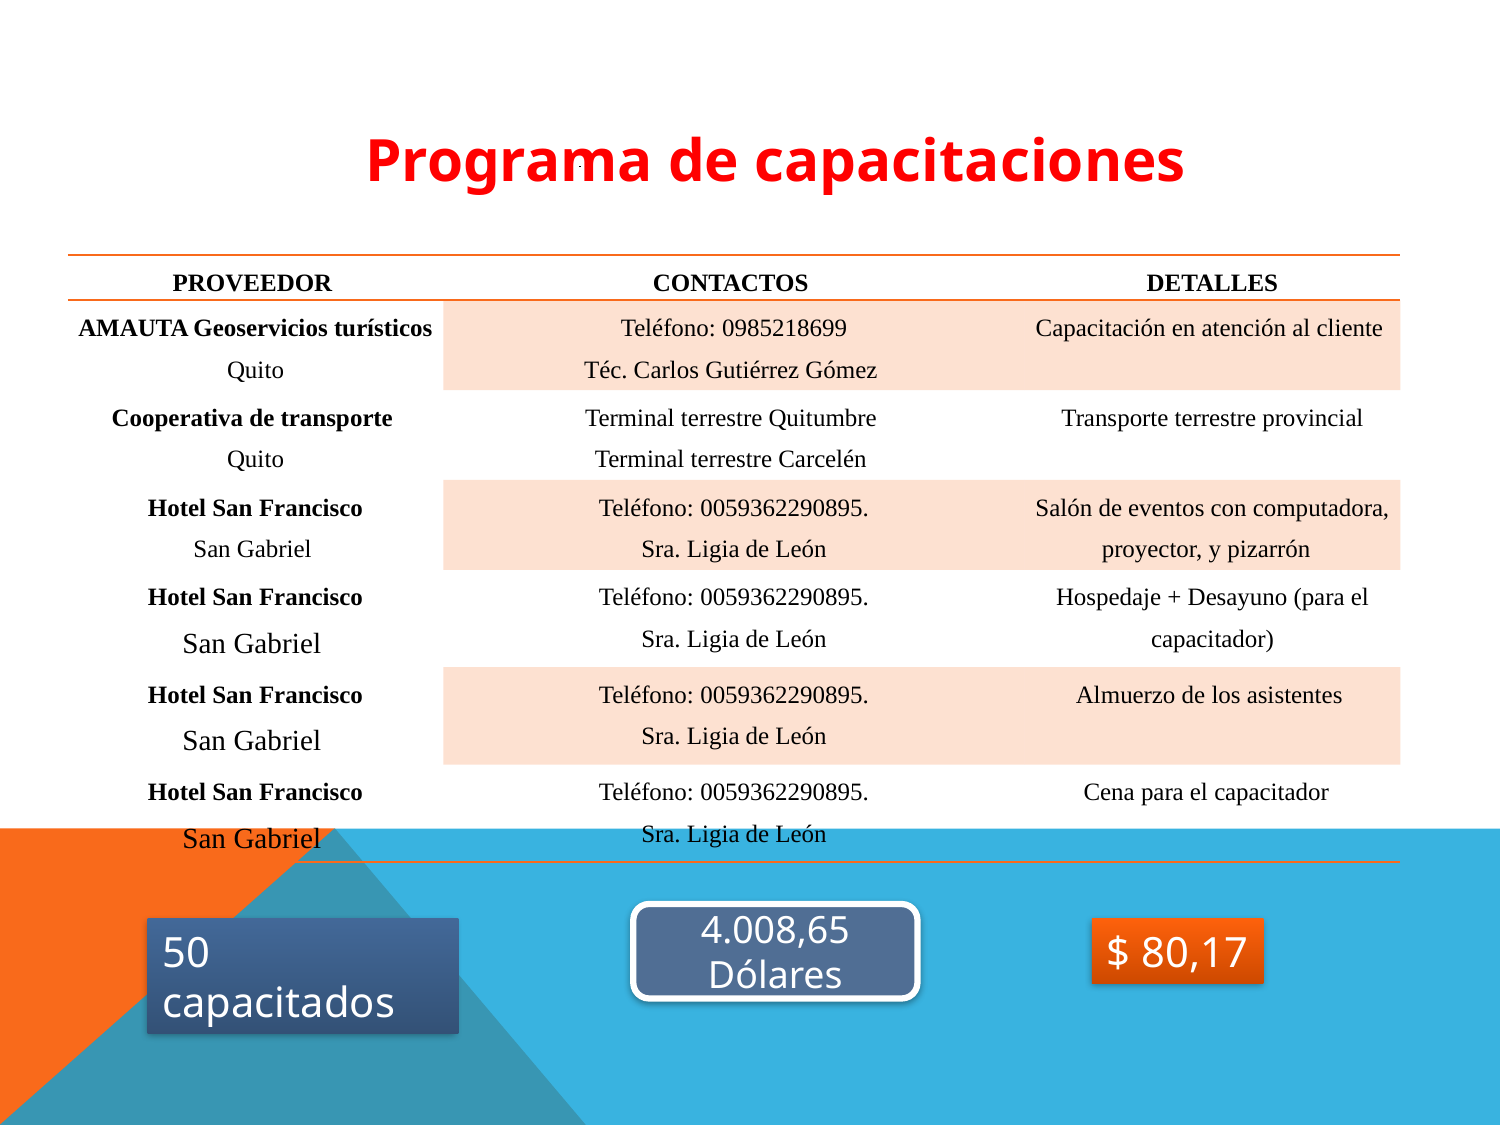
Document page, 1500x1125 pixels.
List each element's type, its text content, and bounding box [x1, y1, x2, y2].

table_header DETALLES [1025, 256, 1400, 299]
text_box 4.008,65 Dólares [630, 900, 921, 1002]
table_cell Capacitación en atención al cliente [1025, 301, 1400, 390]
table_cell Hotel San Francisco San Gabriel [68, 480, 443, 570]
table_cell Terminal terrestre Quitumbre Terminal terrestre Carcelén [443, 390, 1025, 480]
text_box Programa de capacitaciones [350, 115, 1201, 201]
table_header CONTACTOS [443, 256, 1025, 299]
table_cell Teléfono: 0059362290895. Sra. Ligia de León [443, 667, 1025, 765]
table_cell Teléfono: 0059362290895. Sra. Ligia de León [443, 570, 1025, 667]
table_cell Cena para el capacitador [1025, 765, 1400, 861]
text_box 50 capacitados [147, 918, 459, 1034]
table_header PROVEEDOR [68, 256, 443, 299]
table_cell Transporte terrestre provincial [1025, 390, 1400, 480]
table_cell Cooperativa de transporte Quito [68, 390, 443, 480]
table_cell Hotel San Francisco San Gabriel [68, 570, 443, 667]
text_box $ 80,17 [1091, 918, 1264, 984]
table_cell Teléfono: 0059362290895. Sra. Ligia de León [443, 480, 1025, 570]
table_cell Salón de eventos con computadora, proyector, y pizarrón [1025, 480, 1400, 570]
table_cell Teléfono: 0059362290895. Sra. Ligia de León [443, 765, 1025, 861]
table_cell Hospedaje +­ Desayuno (para el capacitador) [1025, 570, 1400, 667]
table_cell AMAUTA Geoservicios turísticos Quito [68, 301, 443, 390]
table_cell Almuerzo de los asistentes [1025, 667, 1400, 765]
table_cell Teléfono: 0985218699 Téc. Carlos Gutiérrez Gómez [443, 301, 1025, 390]
table_cell Hotel San Francisco San Gabriel [68, 765, 443, 861]
table_cell Hotel San Francisco San Gabriel [68, 667, 443, 765]
